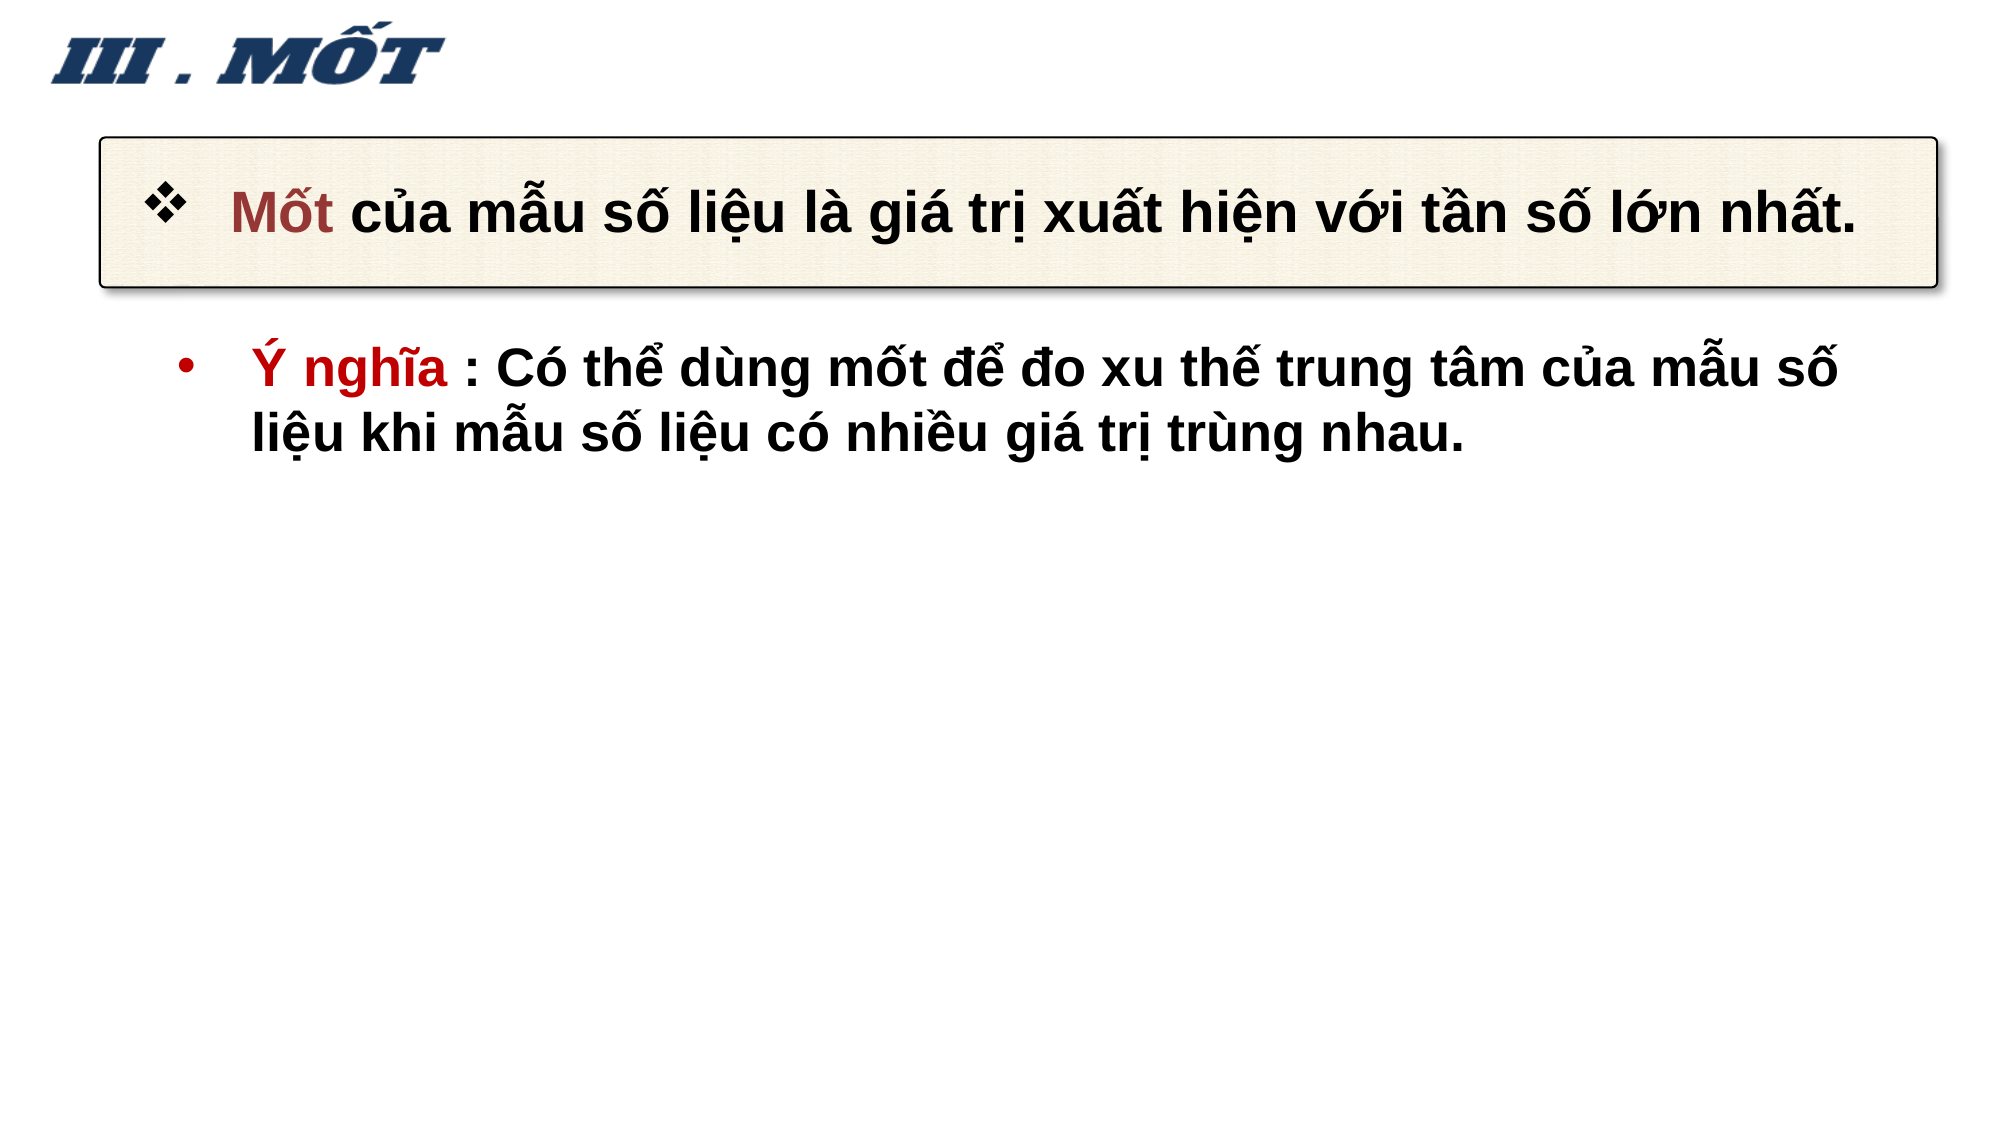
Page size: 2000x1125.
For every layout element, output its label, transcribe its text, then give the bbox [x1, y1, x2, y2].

text_box Mốt của mẫu số liệu là giá trị xuất hiện với tần số lớn nhất. [124, 166, 1900, 252]
picture [0, 12, 451, 102]
text_box [97, 135, 1940, 290]
text_box Ý nghĩa : Có thể dùng mốt để đo xu thế trung tâm của mẫu số liệu khi mẫu số liệu có nhiều giá trị trùng nhau. [162, 324, 1875, 470]
